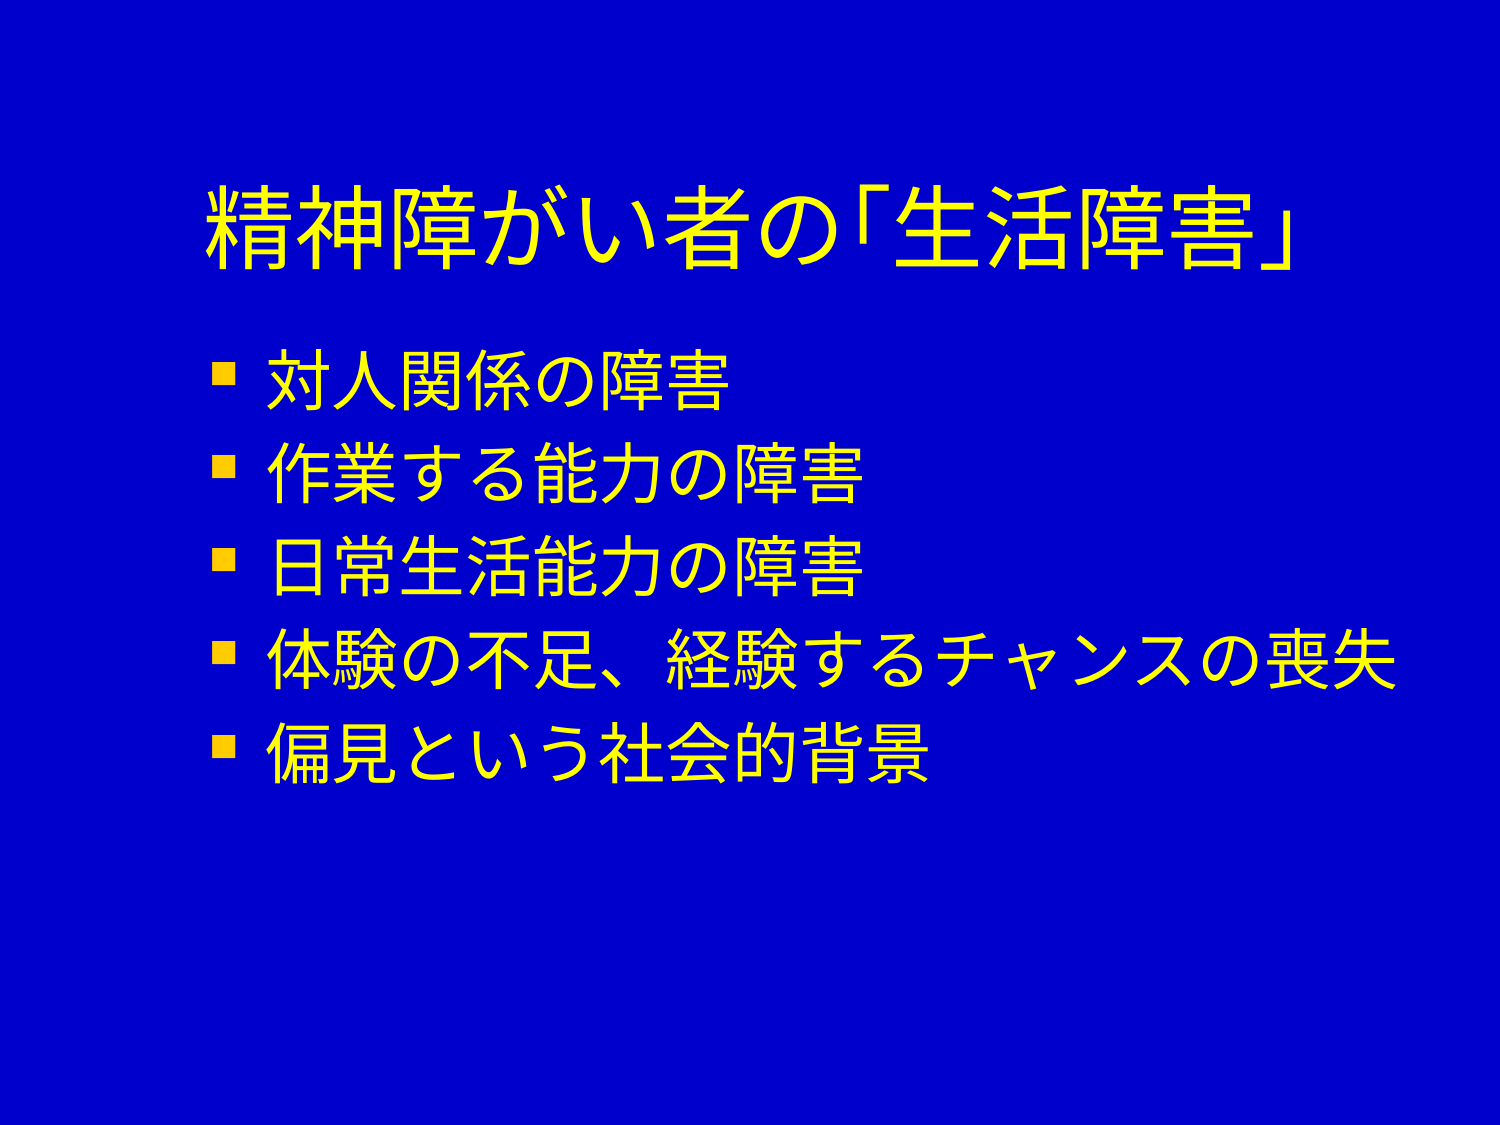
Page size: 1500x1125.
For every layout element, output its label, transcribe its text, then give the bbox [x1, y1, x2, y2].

list 対人関係の障害 作業する能力の障害 日常生活能力の障害 体験の不足、経験するチャンスの喪失 偏見という社会的背景 [193, 331, 1469, 1006]
title 精神障がい者の｢生活障害｣ [188, 101, 1468, 289]
